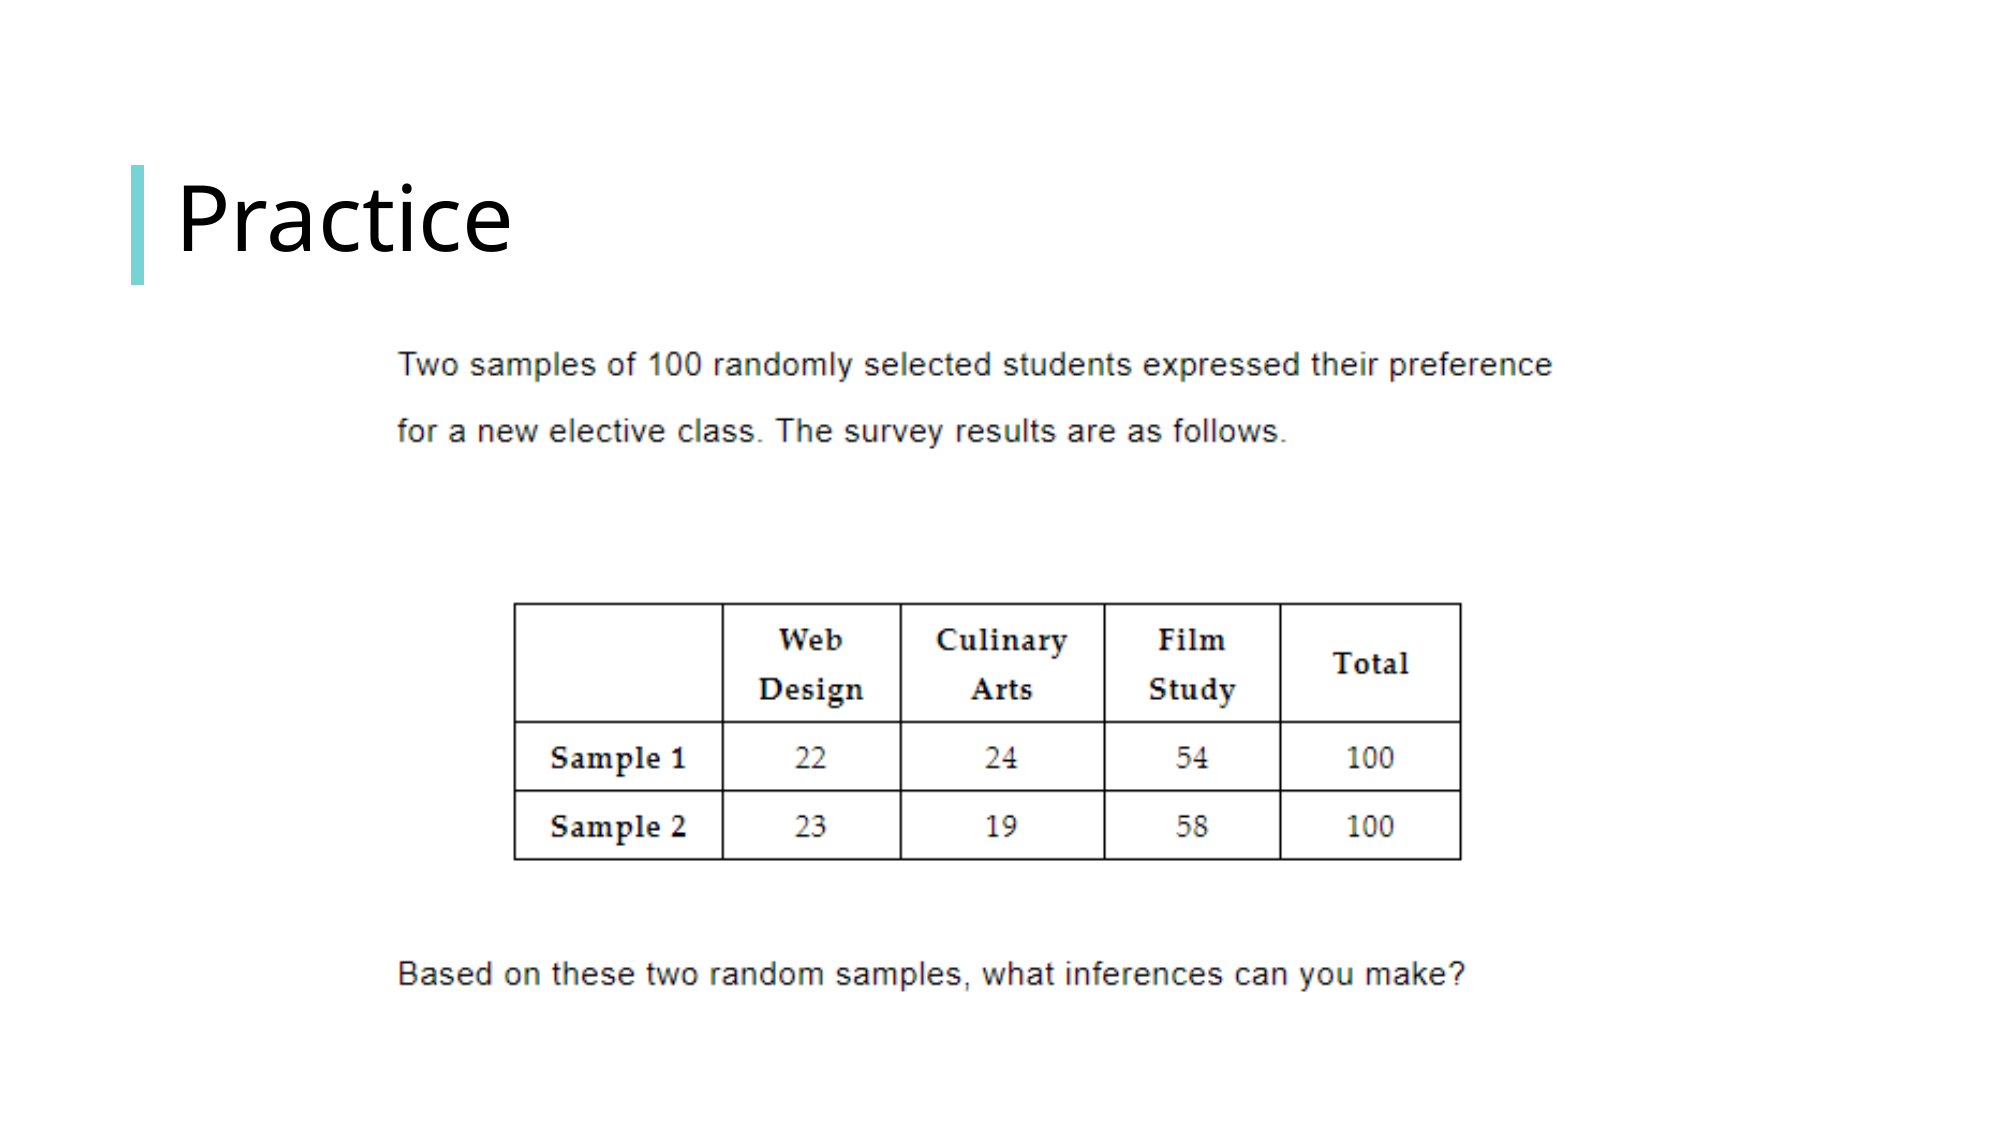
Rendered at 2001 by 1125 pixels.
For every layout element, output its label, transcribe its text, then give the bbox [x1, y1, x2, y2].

picture [377, 303, 1666, 1067]
title Practice [160, 165, 1886, 285]
